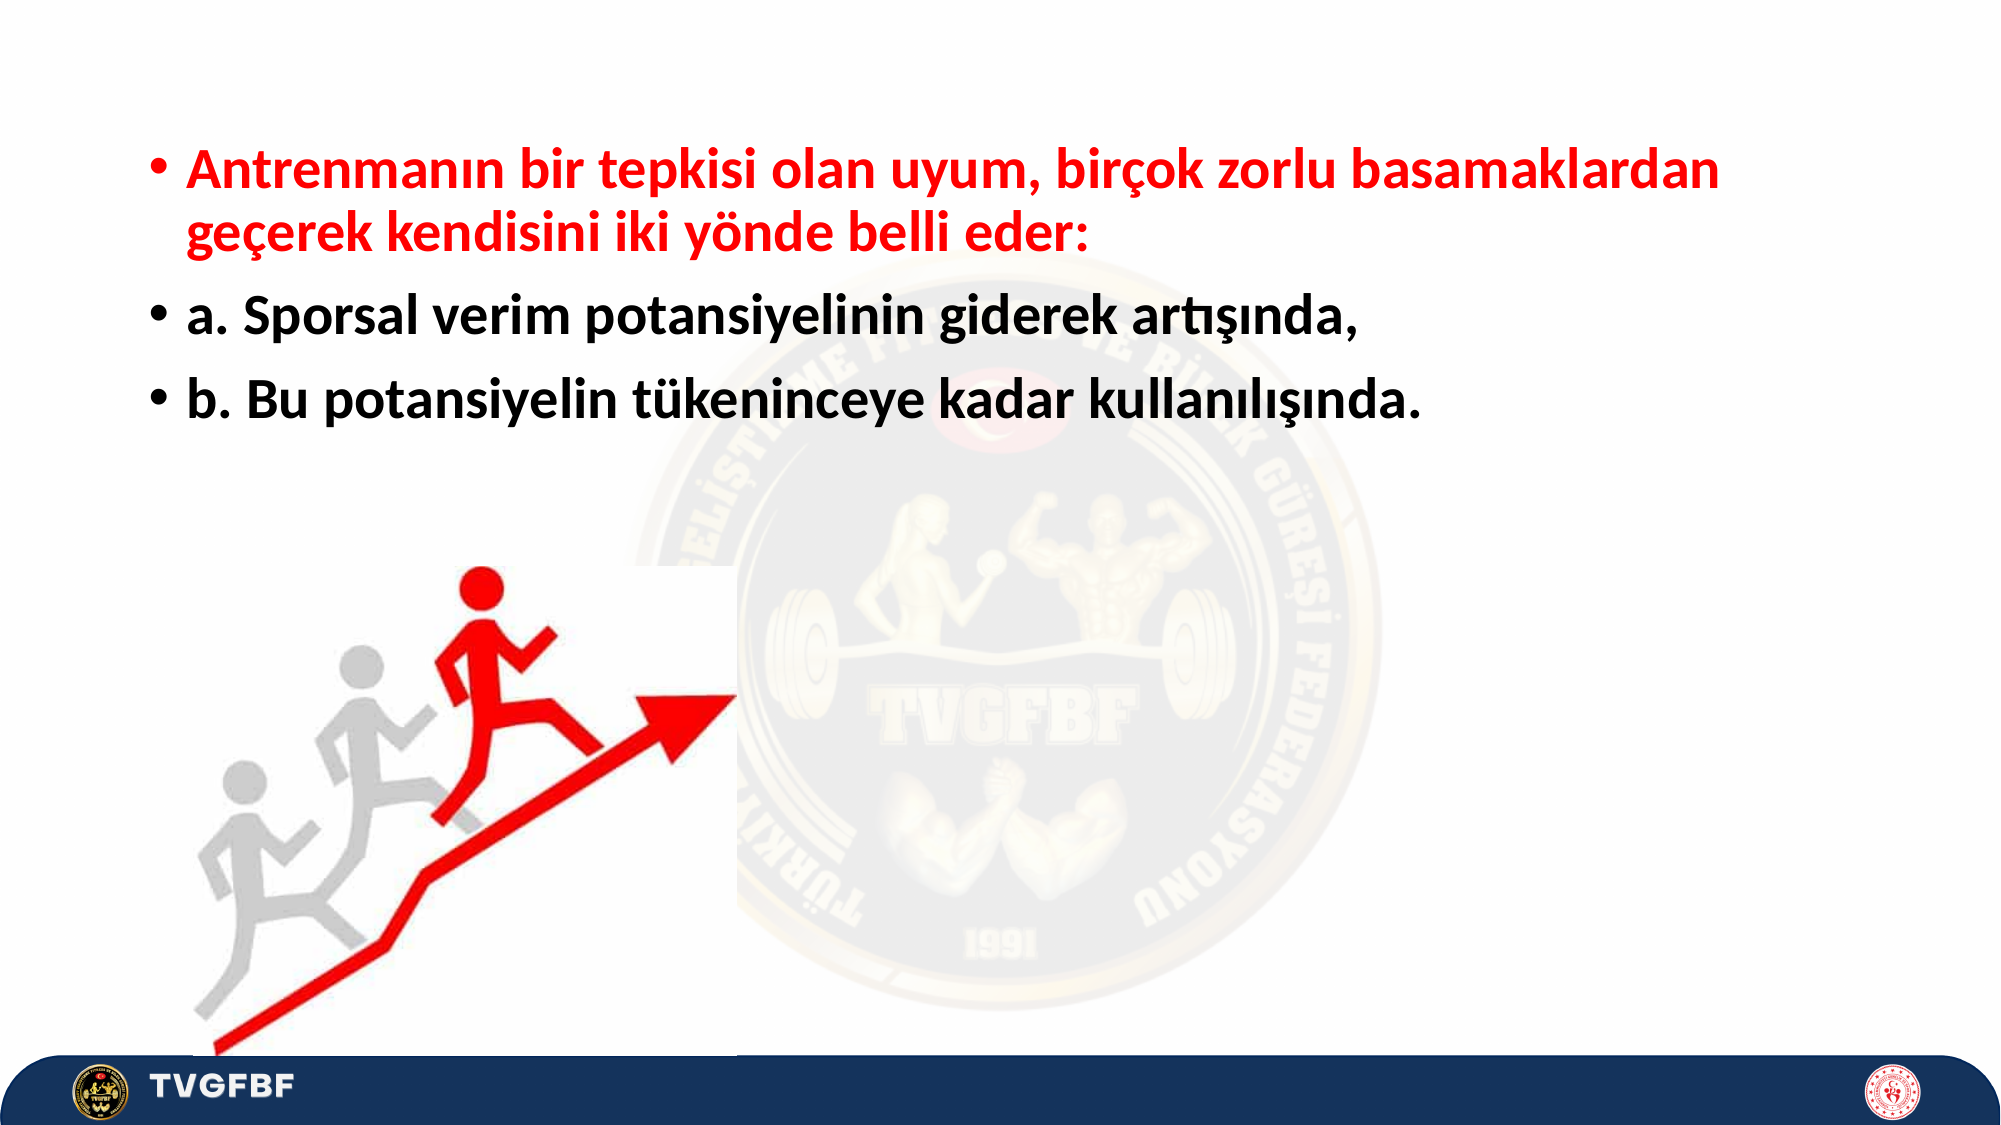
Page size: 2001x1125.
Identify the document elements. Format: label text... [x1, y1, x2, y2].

picture [0, 0, 2001, 1125]
list Antrenmanın bir tepkisi olan uyum, birçok zorlu basamaklardan geçerek kendisini iki yönde belli eder: a. Sporsal verim potansiyelinin giderek artışında, b. Bu potansiyelin tükeninceye kadar kullanılışında. [133, 130, 1859, 845]
